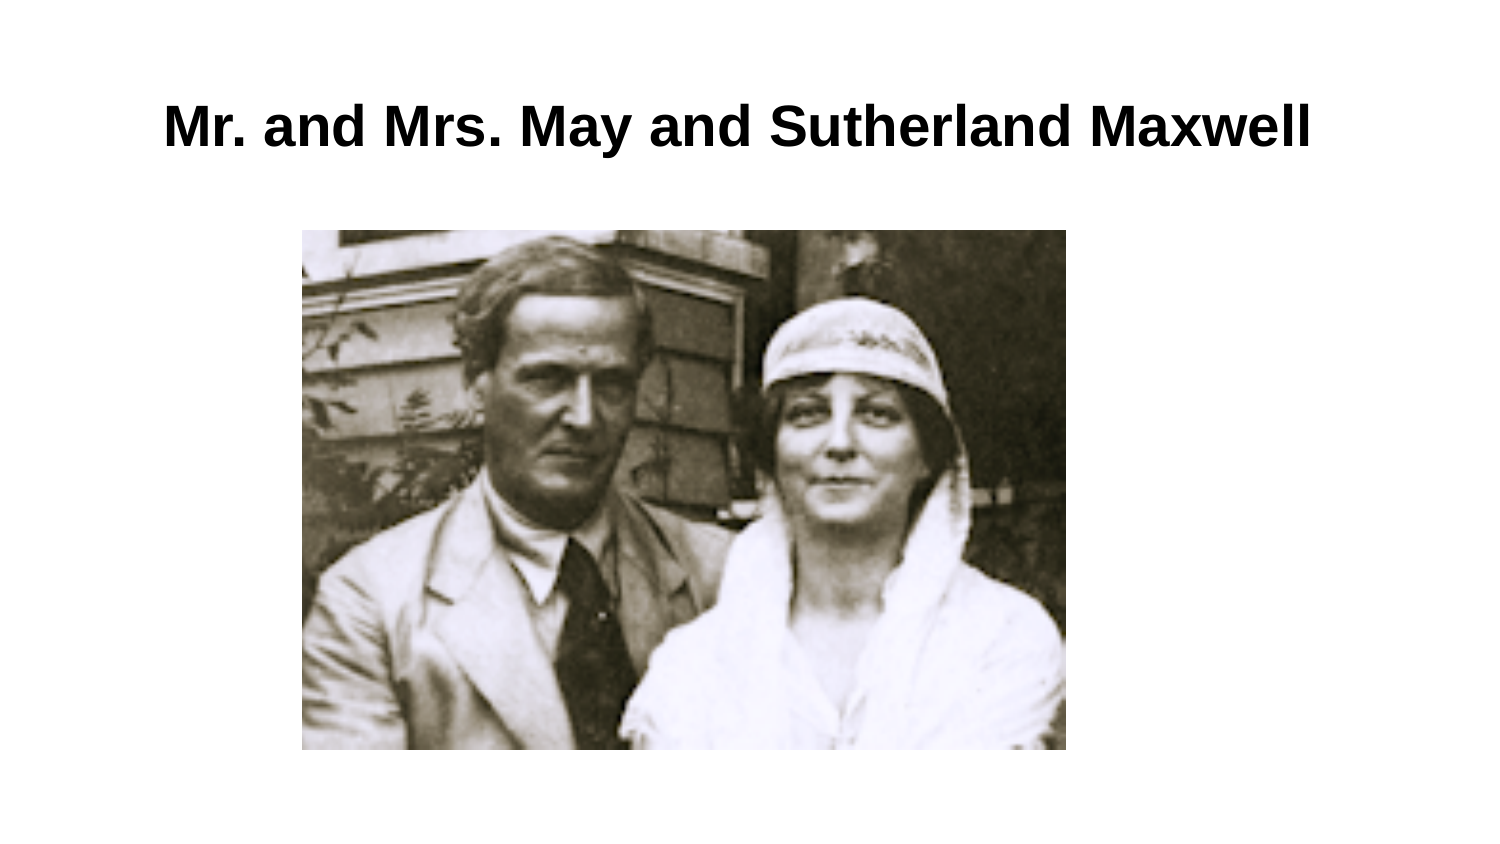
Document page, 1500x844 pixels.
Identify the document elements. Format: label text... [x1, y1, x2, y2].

picture [302, 230, 1066, 750]
title Mr. and Mrs. May and Sutherland Maxwell [51, 72, 1449, 167]
